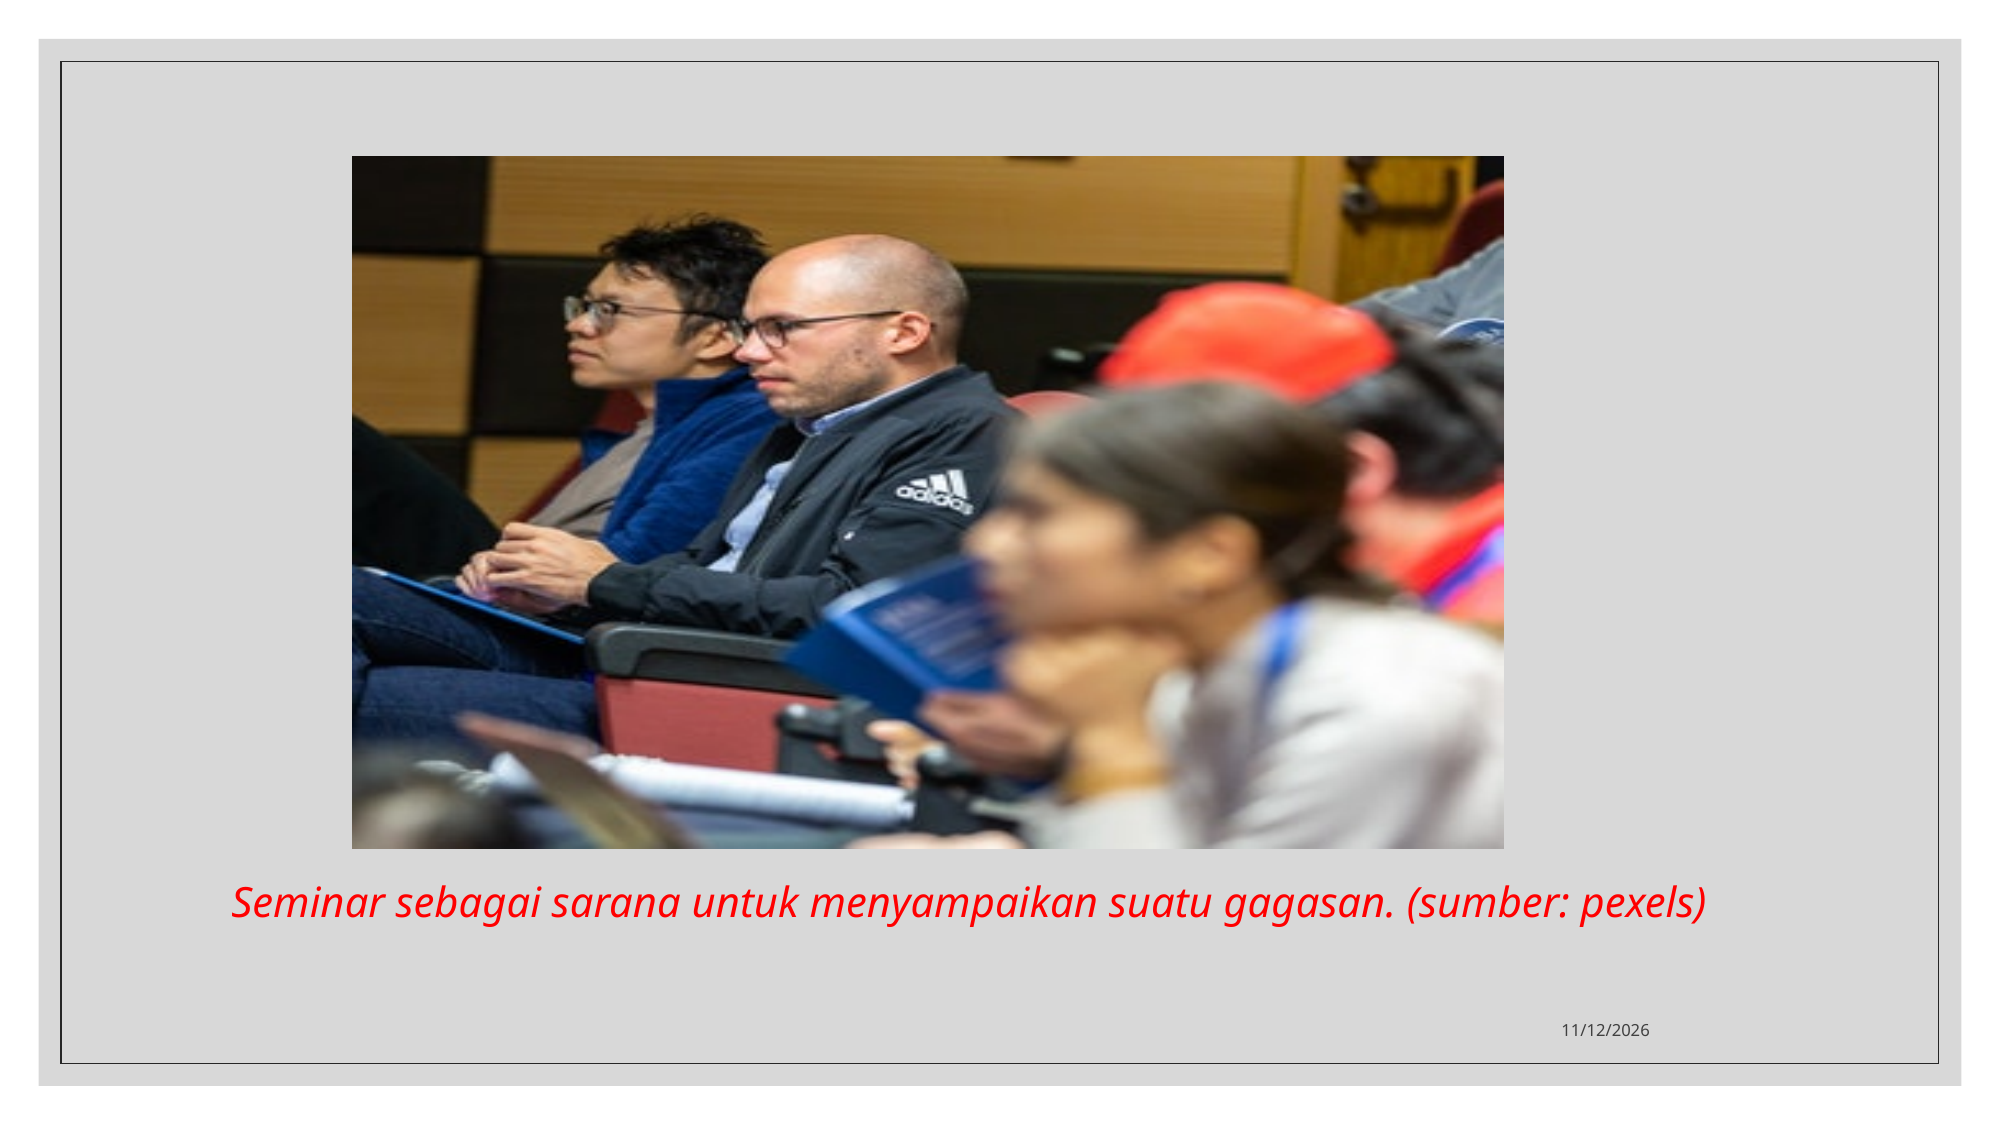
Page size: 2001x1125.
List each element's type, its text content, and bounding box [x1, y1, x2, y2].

title Seminar sebagai sarana untuk menyampaikan suatu gagasan. (sumber: pexels) [144, 856, 1795, 951]
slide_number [1190, 990, 1665, 1050]
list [352, 156, 1504, 850]
